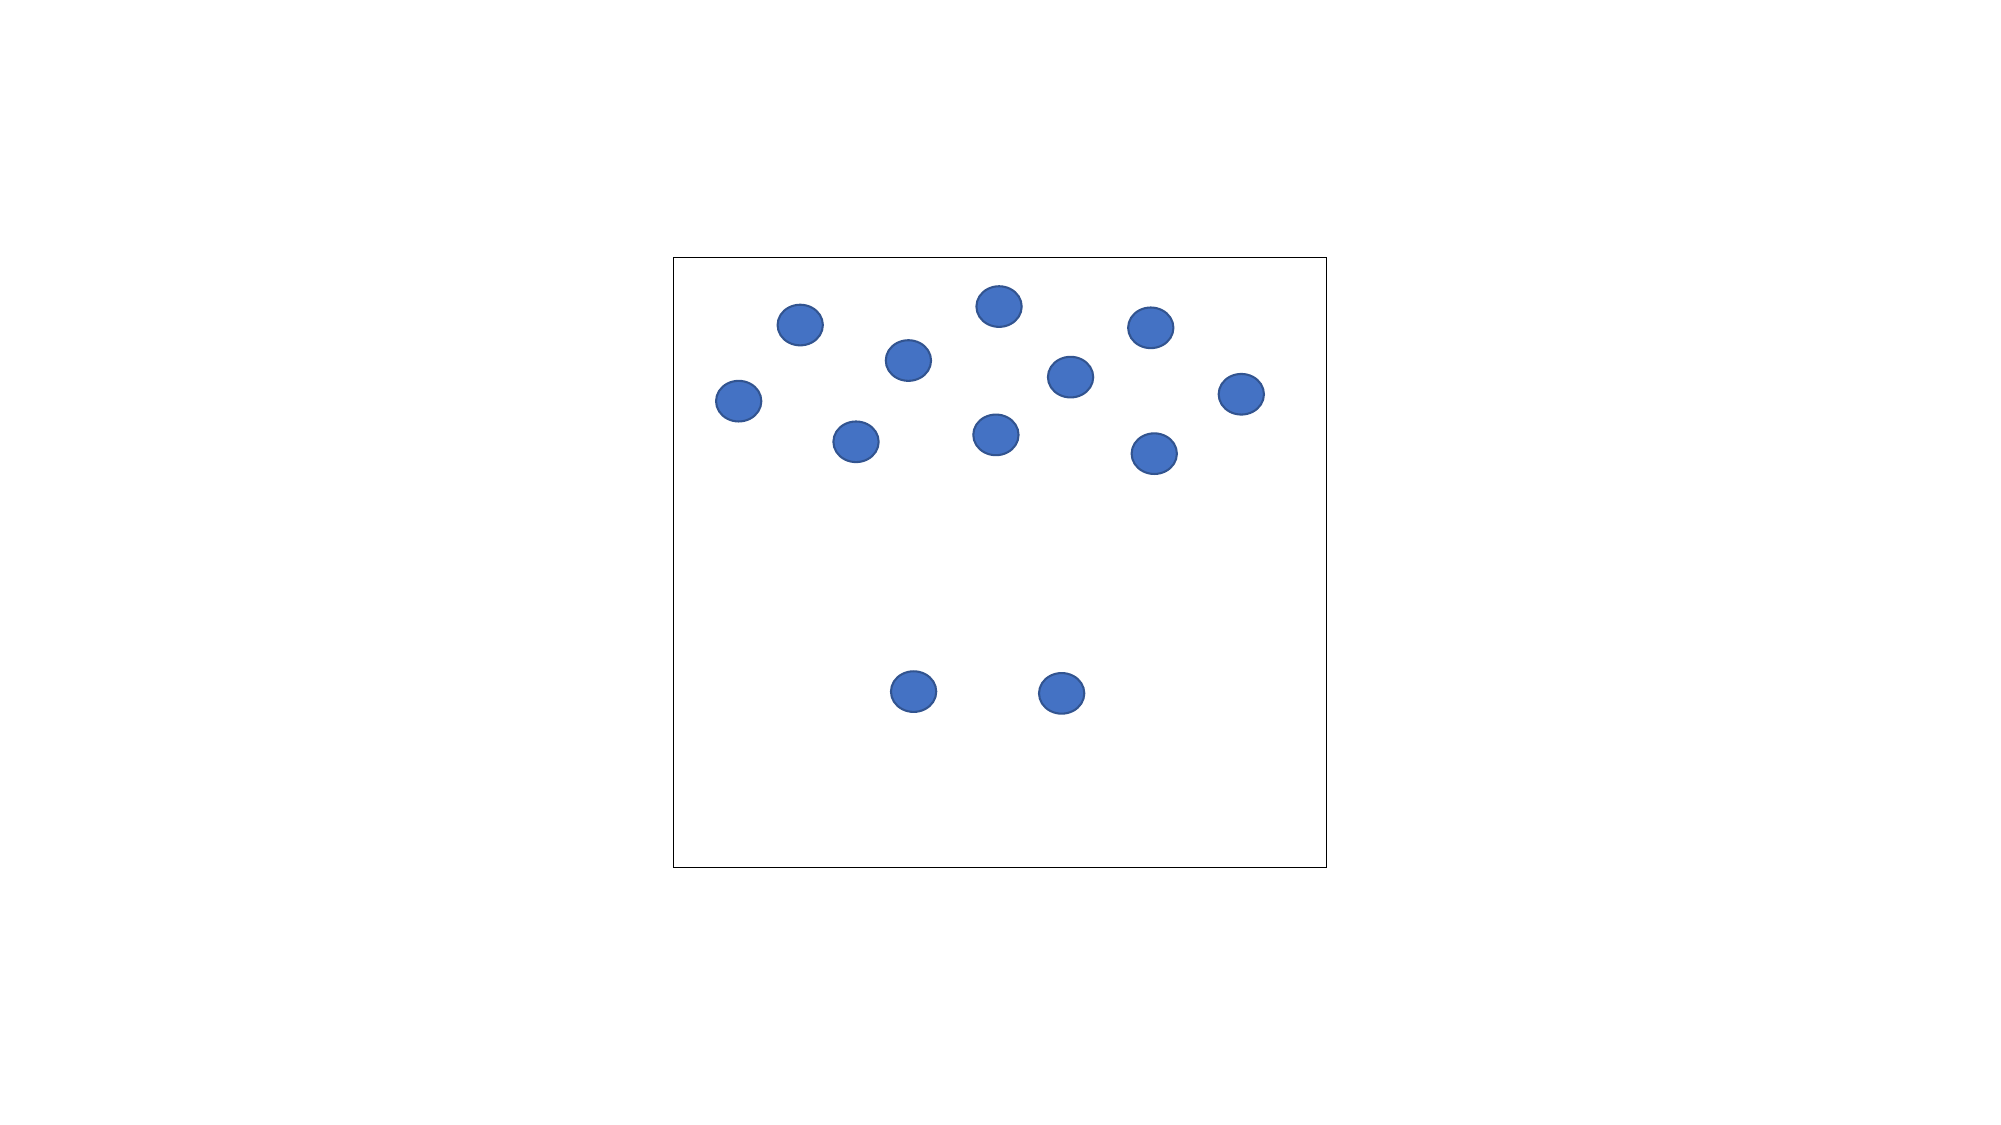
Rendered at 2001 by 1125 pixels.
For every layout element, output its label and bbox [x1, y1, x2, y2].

text_box [673, 257, 1327, 868]
